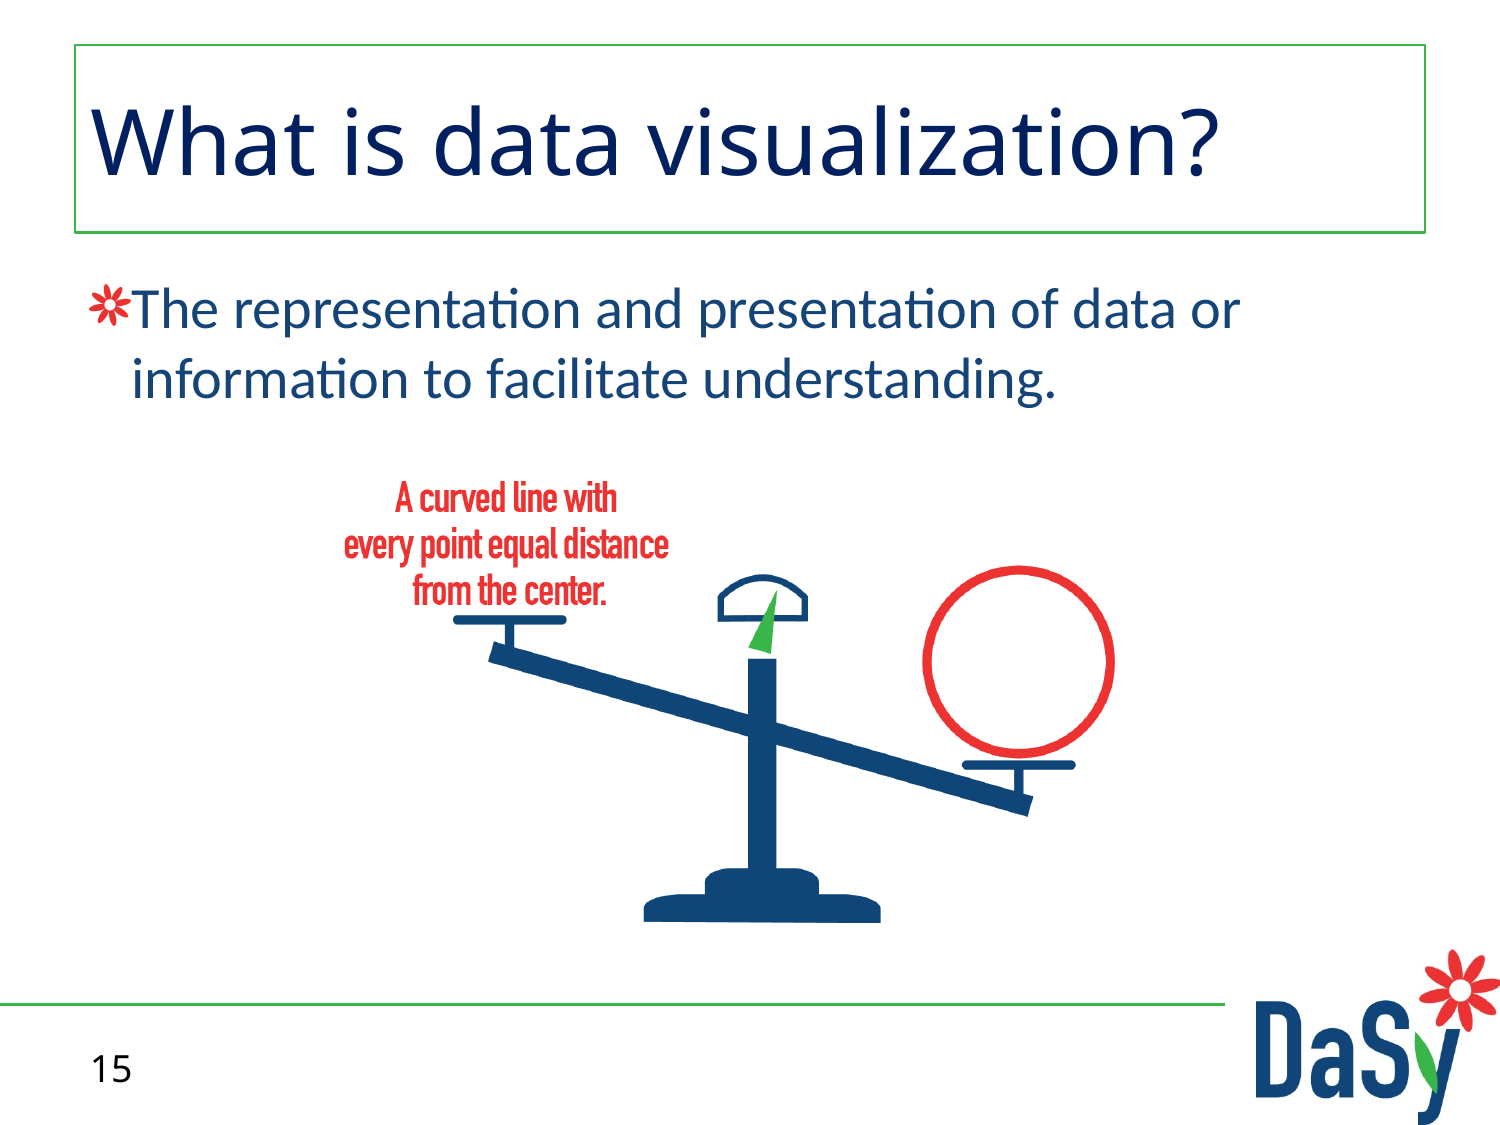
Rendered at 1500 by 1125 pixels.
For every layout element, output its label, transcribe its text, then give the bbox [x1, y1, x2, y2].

list The representation and presentation of data or information to facilitate understanding. [75, 262, 1425, 925]
text_box 15 [75, 1037, 425, 1098]
title What is data visualization? [74, 44, 1426, 234]
picture [1256, 949, 1500, 1125]
picture [89, 284, 131, 326]
picture [343, 474, 1115, 923]
